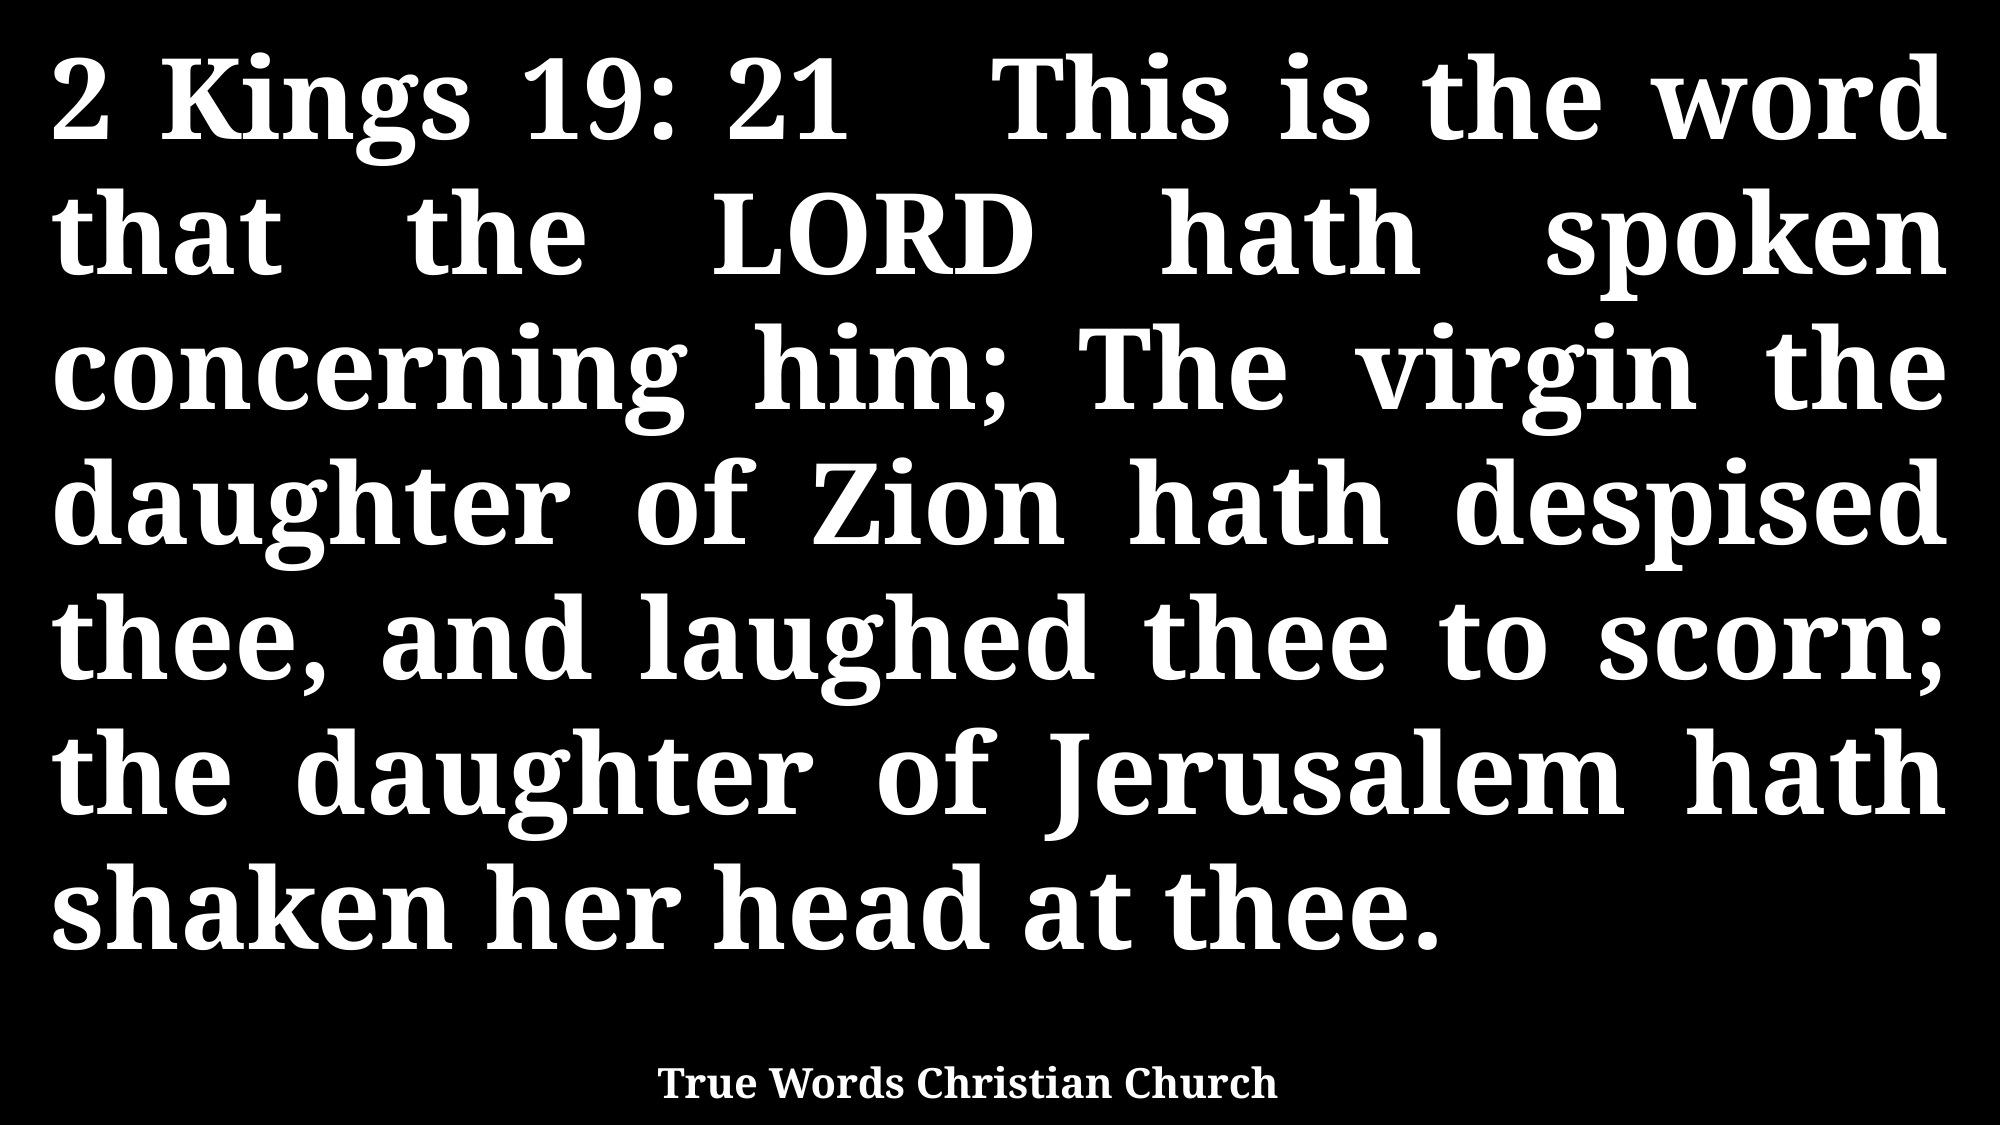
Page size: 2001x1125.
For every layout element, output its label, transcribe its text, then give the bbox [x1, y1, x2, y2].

text_box 2 Kings 19: 21 This is the word that the LORD hath spoken concerning him; The virgin the daughter of Zion hath despised thee, and laughed thee to scorn; the daughter of Jerusalem hath shaken her head at thee. [35, 19, 1965, 980]
text_box True Words Christian Church [642, 1049, 1294, 1114]
